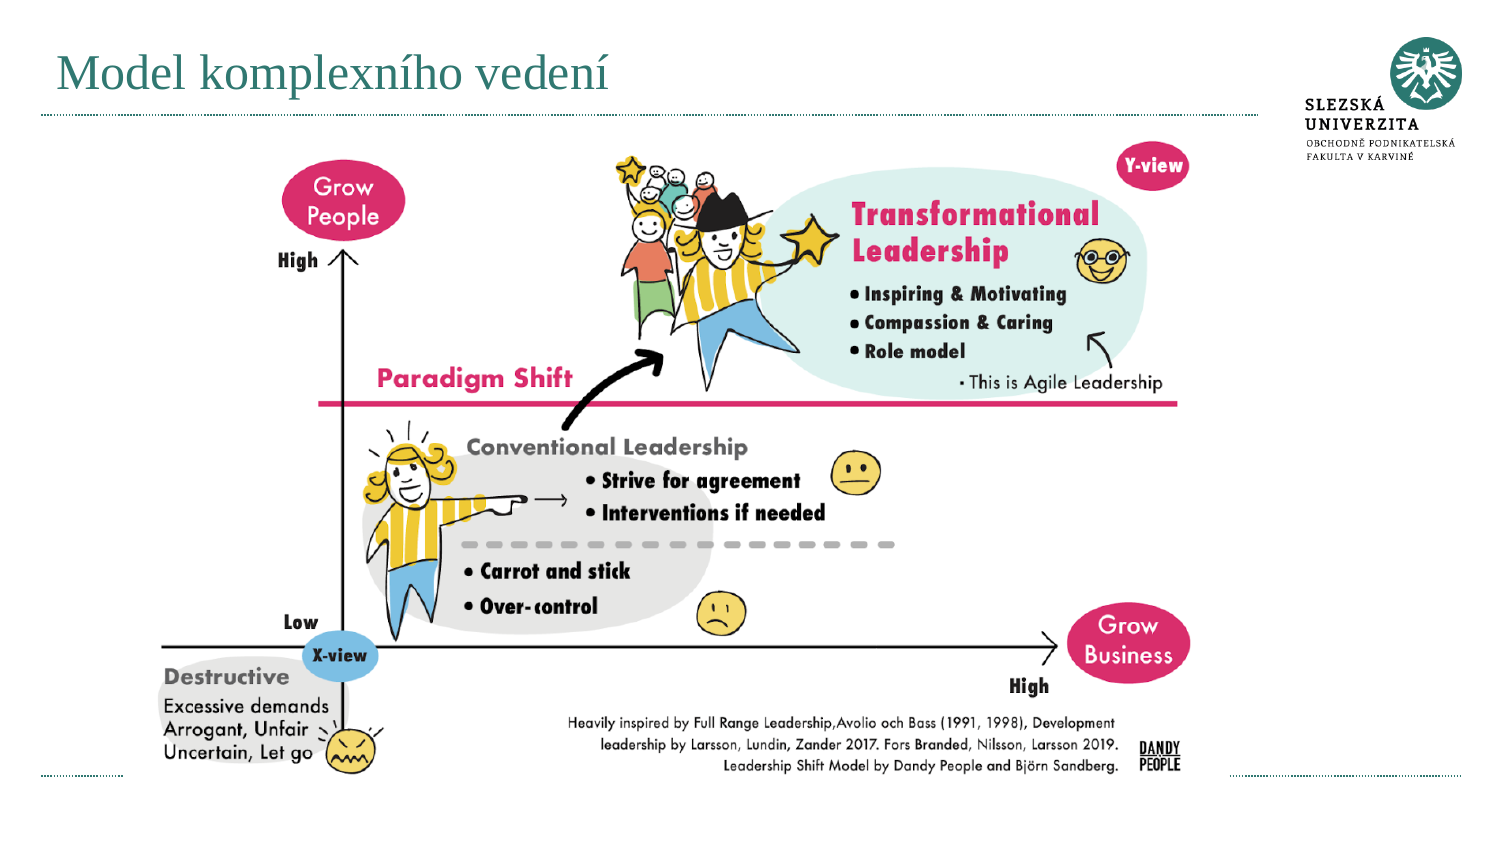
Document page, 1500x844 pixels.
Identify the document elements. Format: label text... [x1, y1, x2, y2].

title Model komplexního vedení [41, 32, 1034, 116]
picture [1305, 37, 1462, 160]
picture [123, 119, 1229, 806]
